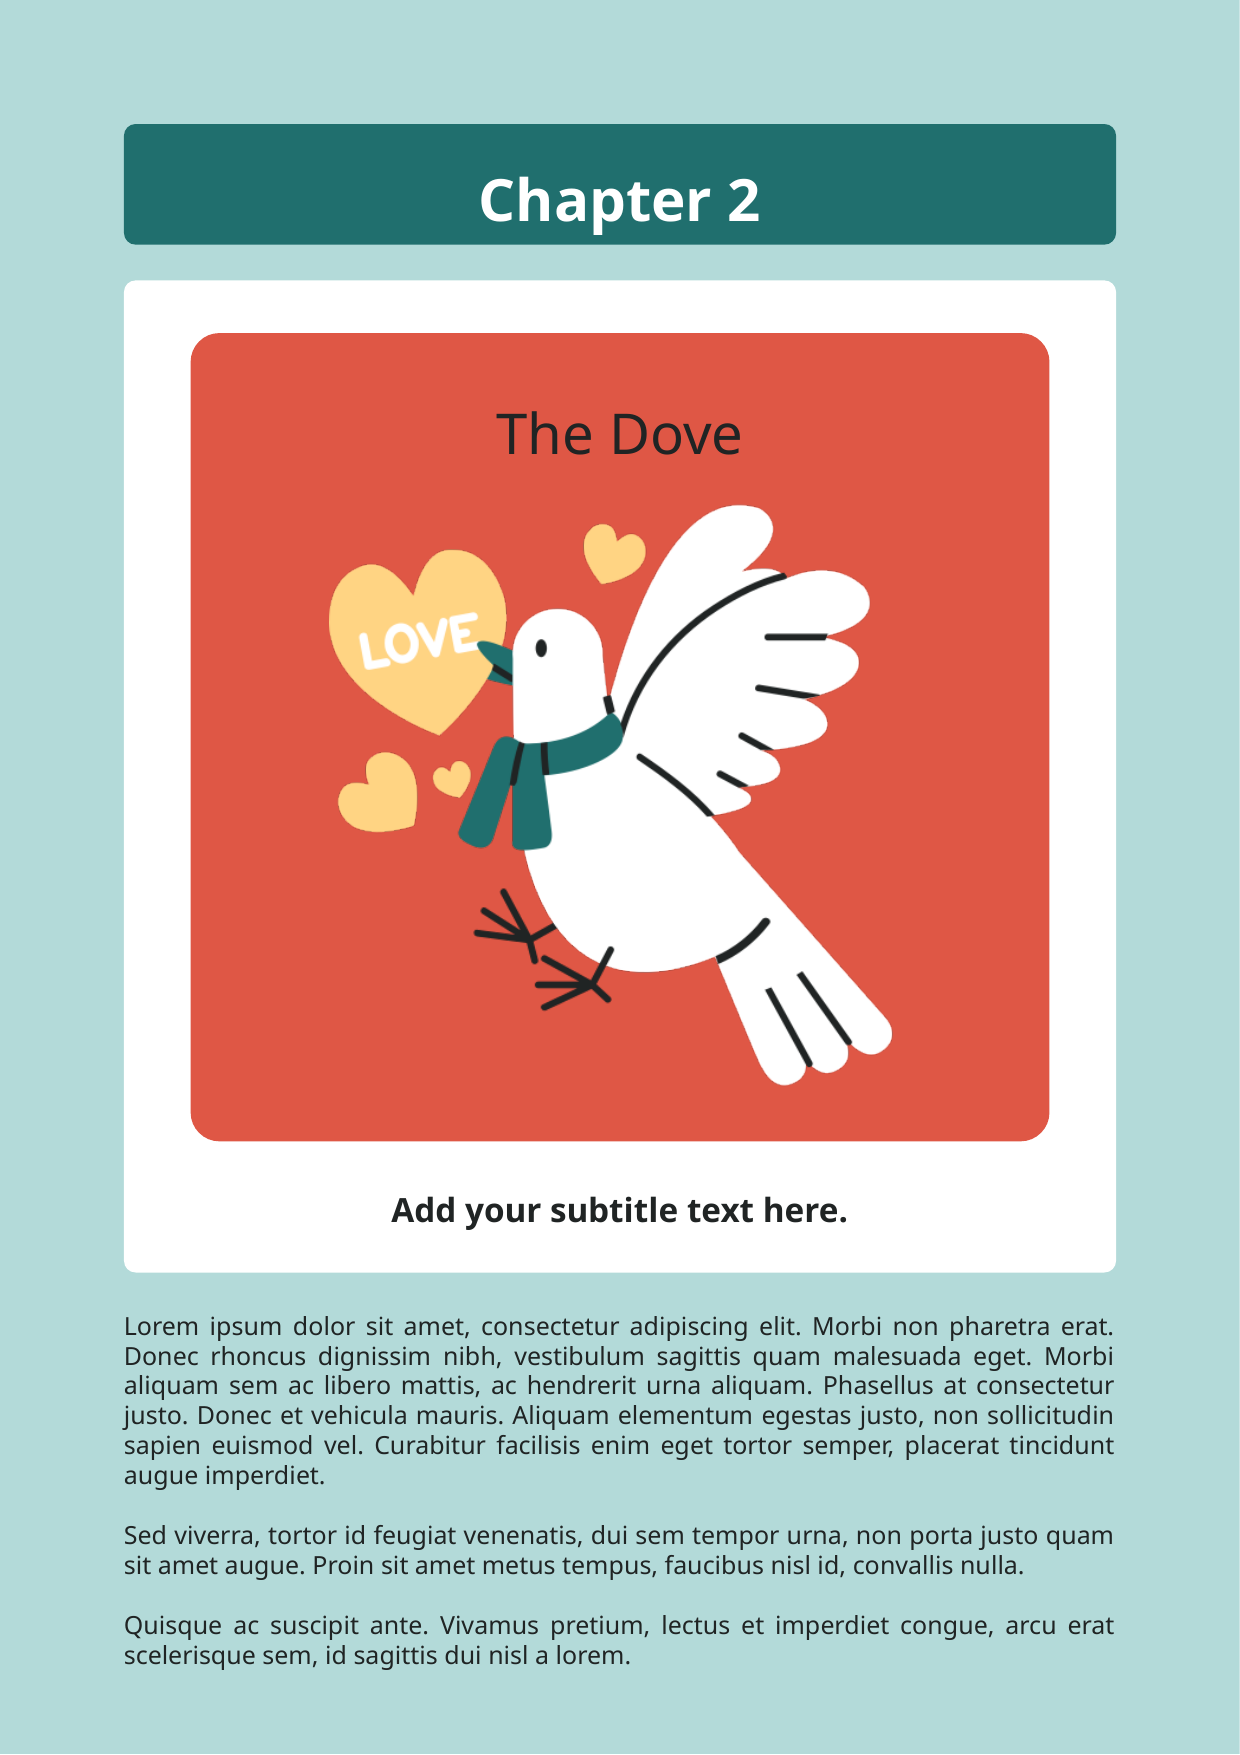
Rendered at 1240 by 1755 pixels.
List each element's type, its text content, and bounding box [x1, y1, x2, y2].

text_box Lorem ipsum dolor sit amet, consectetur adipiscing elit. Morbi non pharetra erat. Donec rhoncus dignissim nibh, vestibulum sagittis quam malesuada eget. Morbi aliquam sem ac libero mattis, ac hendrerit urna aliquam. Phasellus at consectetur justo. Donec et vehicula mauris. Aliquam elementum egestas justo, non sollicitudin sapien euismod vel. Curabitur facilisis enim eget tortor semper, placerat tincidunt augue imperdiet. Sed viverra, tortor id feugiat venenatis, dui sem tempor urna, non porta justo quam sit amet augue. Proin sit amet metus tempus, faucibus nisl id, convallis nulla. Quisque ac suscipit ante. Vivamus pretium, lectus et imperdiet congue, arcu erat scelerisque sem, id sagittis dui nisl a lorem. [123, 1310, 1117, 1670]
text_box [190, 304, 1050, 1142]
text_box Chapter 2 [123, 124, 1117, 245]
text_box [123, 267, 1117, 1273]
